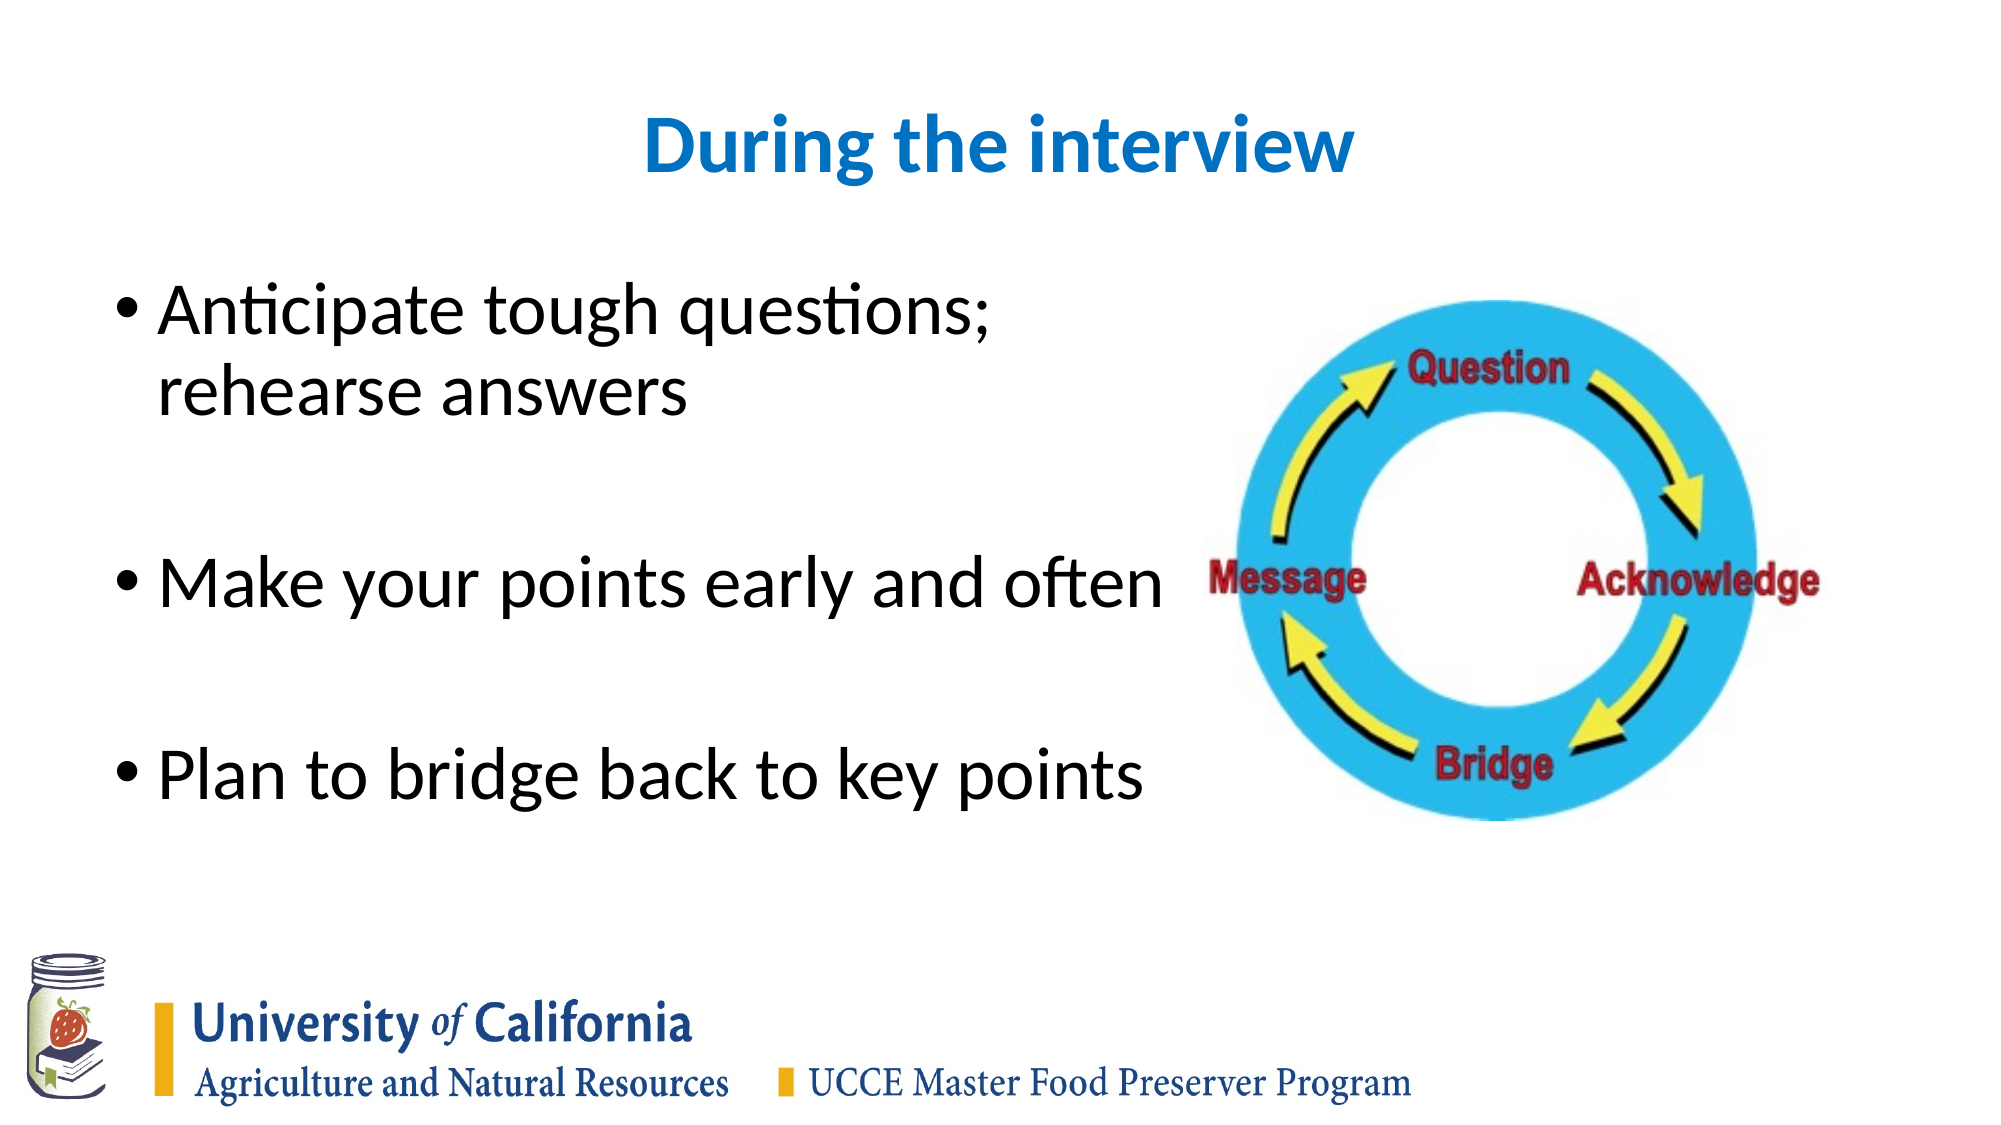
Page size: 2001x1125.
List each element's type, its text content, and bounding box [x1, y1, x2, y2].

title During the interview [99, 45, 1900, 233]
picture [23, 953, 1411, 1107]
list Anticipate tough questions; rehearse answers Make your points early and often Plan to bridge back to key points [99, 262, 1900, 889]
picture [1202, 299, 1828, 822]
